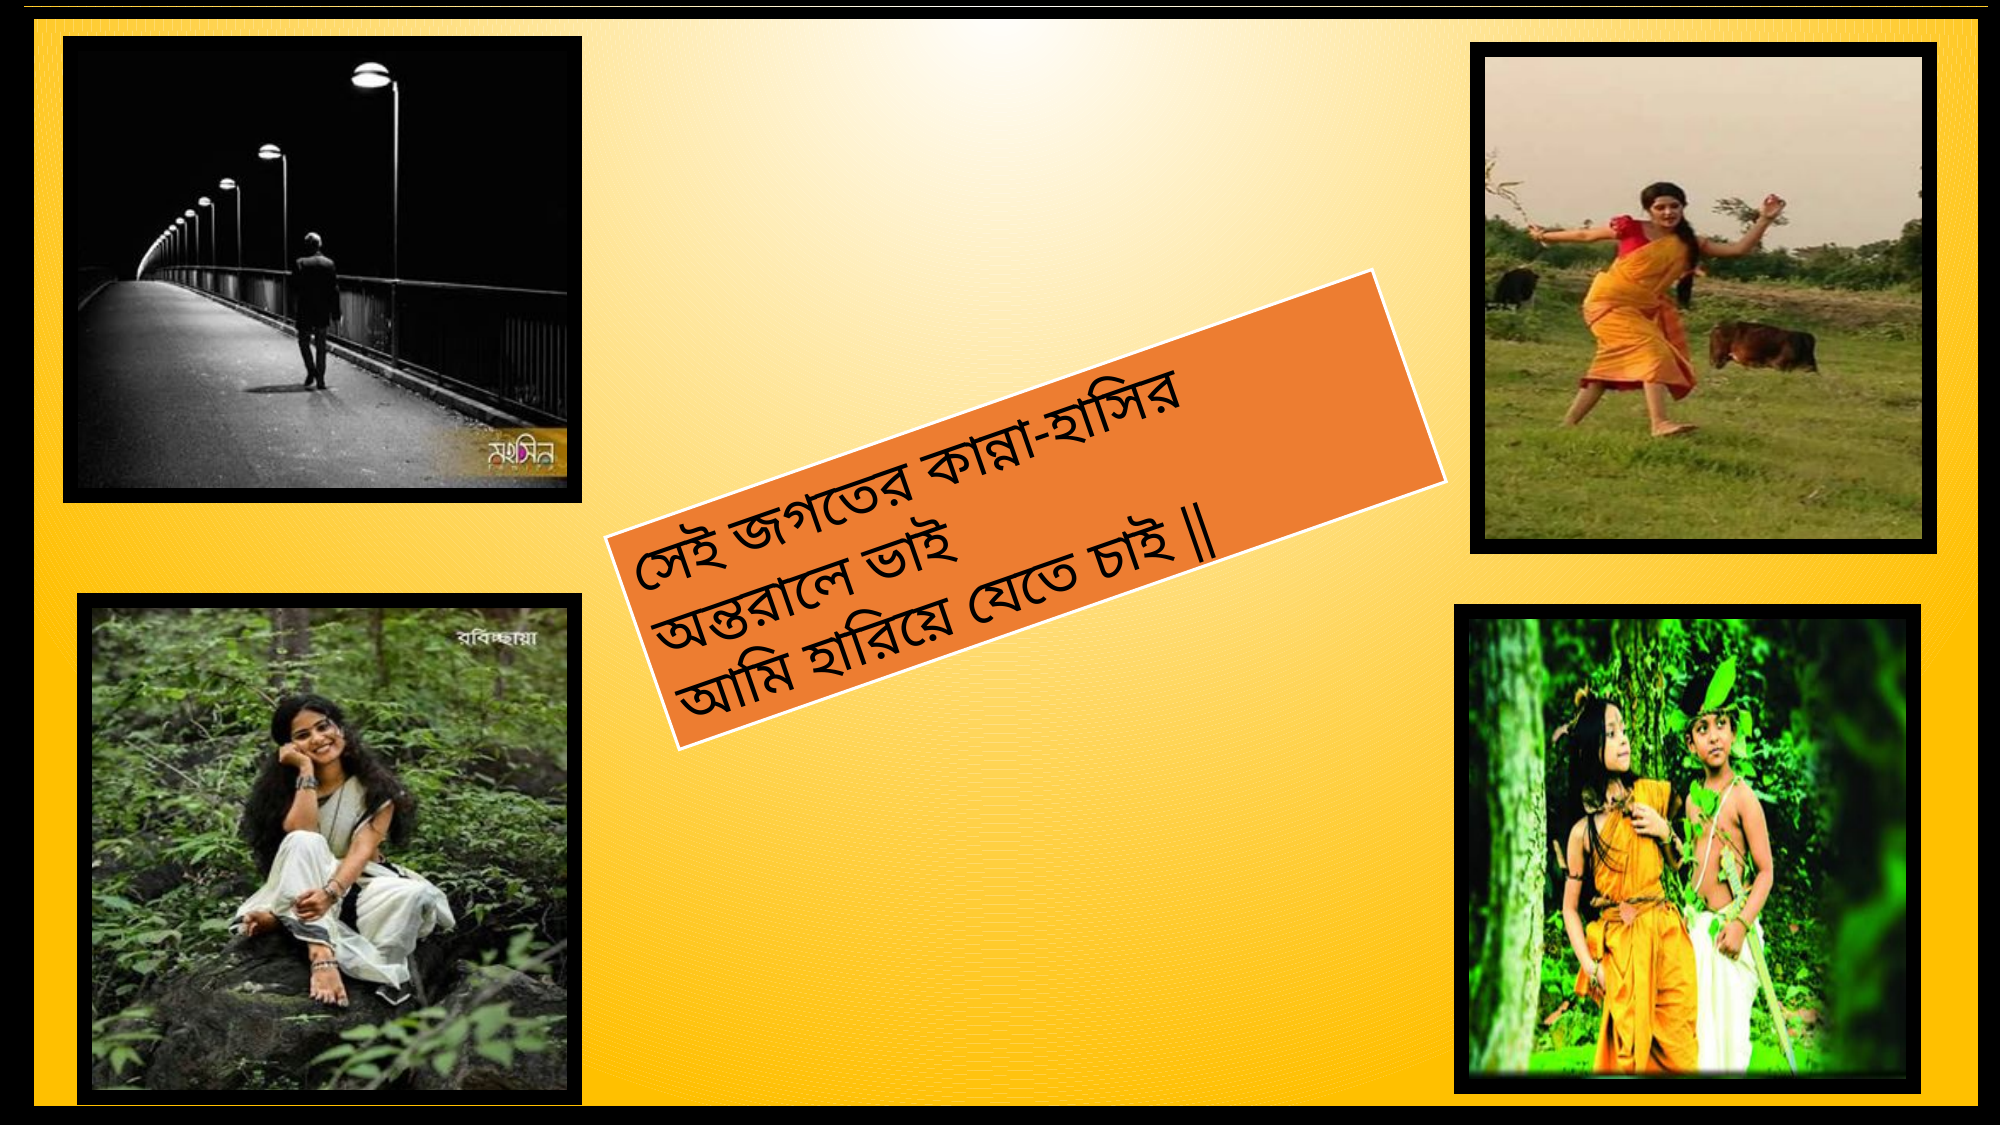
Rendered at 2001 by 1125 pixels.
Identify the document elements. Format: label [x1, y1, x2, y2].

text_box [5, 0, 1995, 1125]
text_box [77, 50, 1923, 1091]
